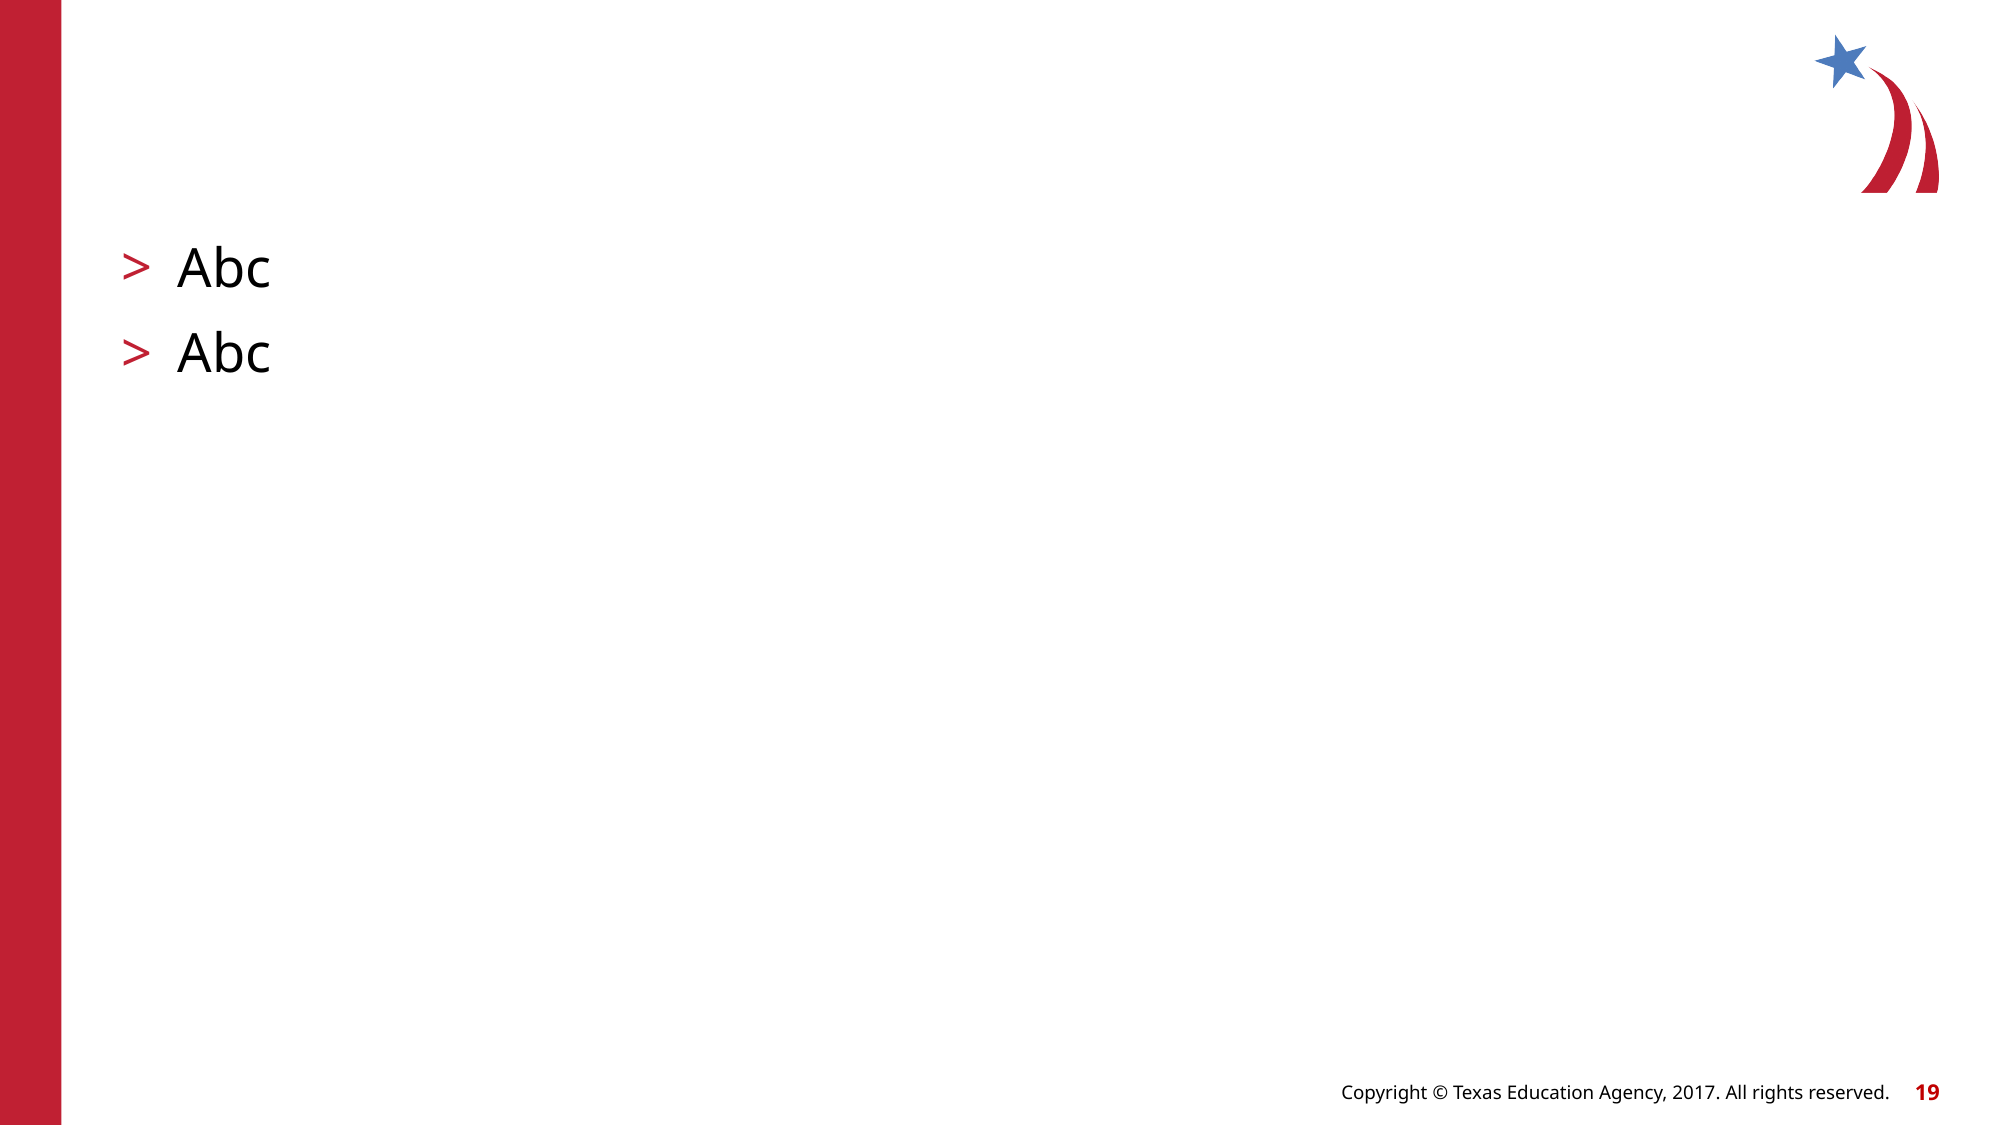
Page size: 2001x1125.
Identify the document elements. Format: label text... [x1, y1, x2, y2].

picture [1814, 34, 1939, 193]
list Abc Abc [121, 233, 1936, 1010]
